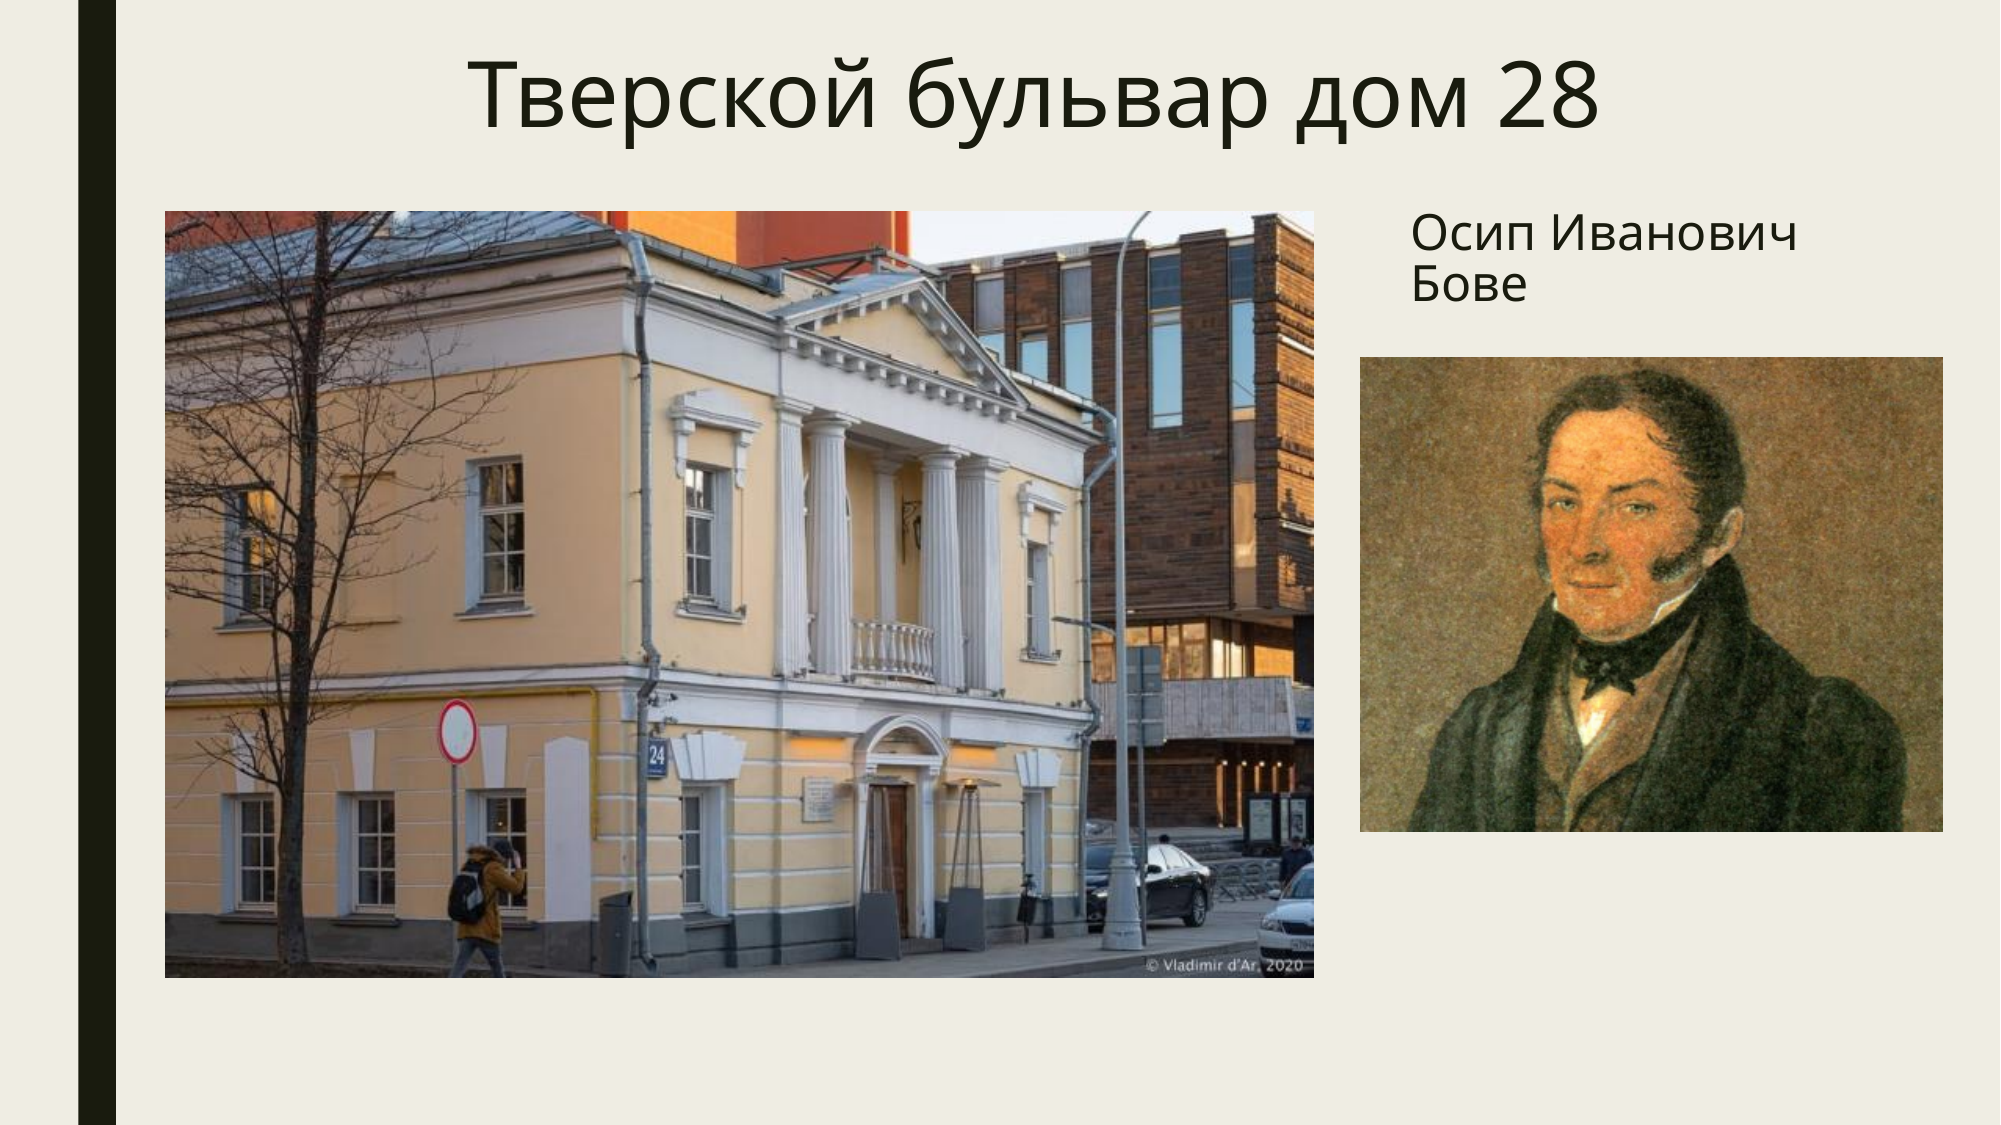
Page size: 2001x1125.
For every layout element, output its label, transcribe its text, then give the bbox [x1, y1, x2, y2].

title Тверской бульвар дом 28 [247, 41, 1823, 145]
list Осип Иванович Бове [1395, 183, 1943, 319]
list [1360, 357, 1943, 832]
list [165, 211, 1314, 978]
